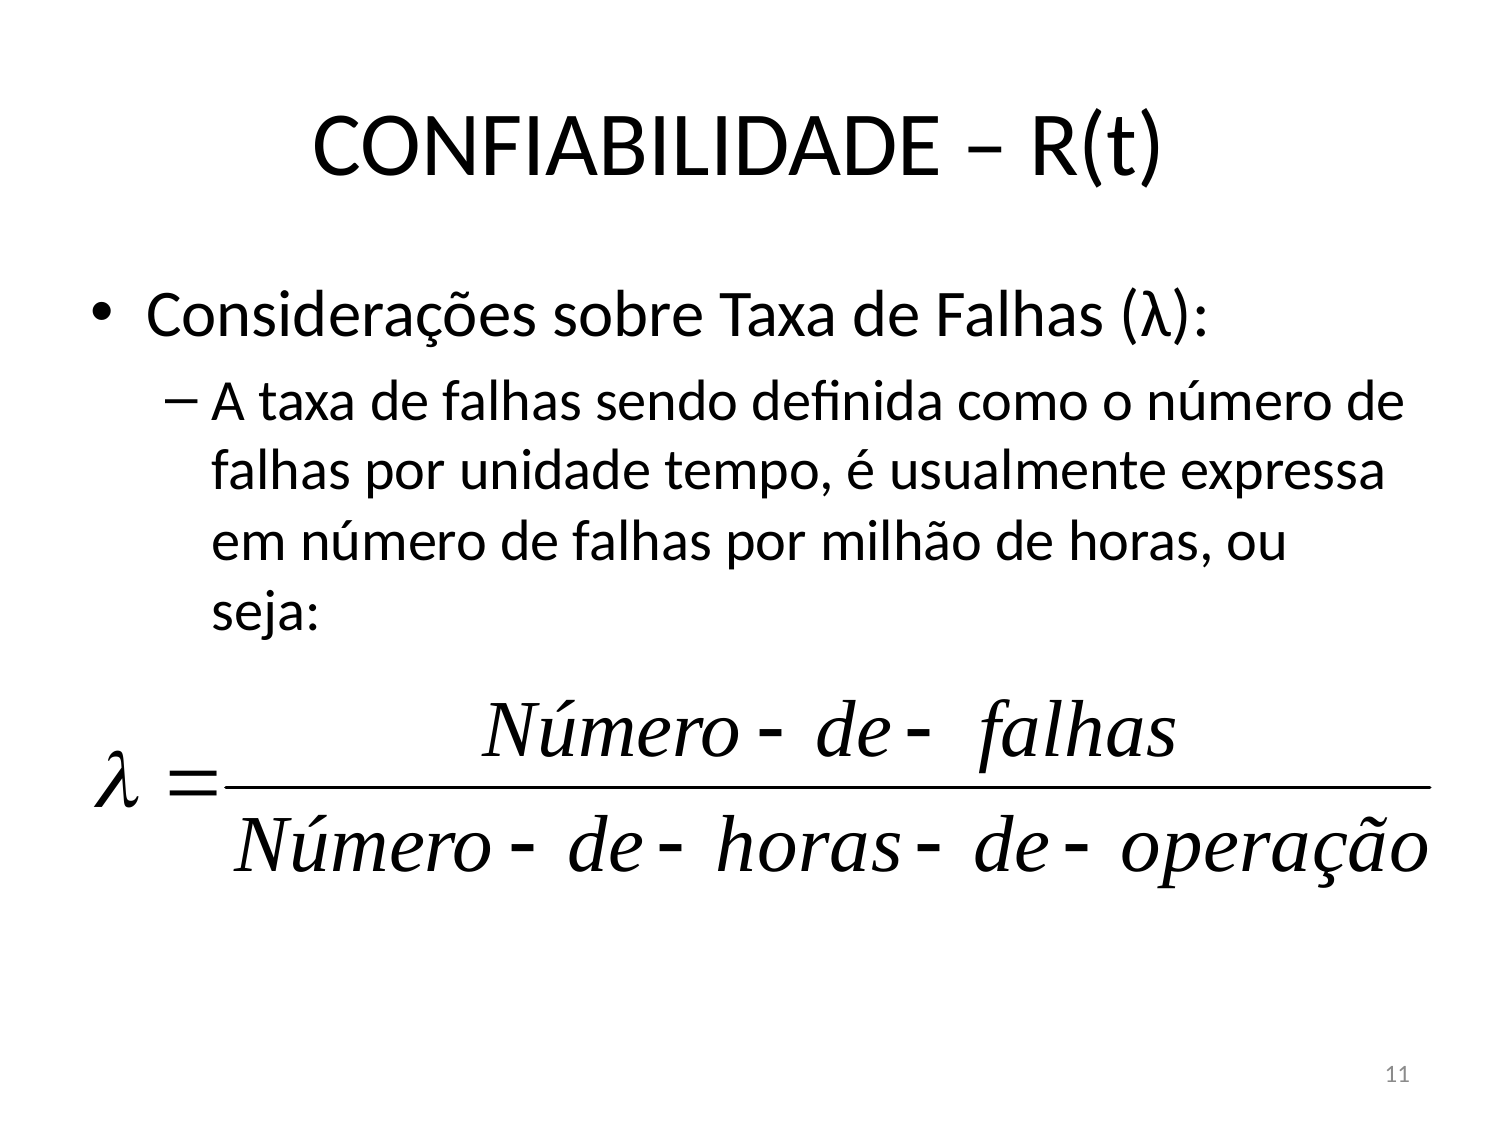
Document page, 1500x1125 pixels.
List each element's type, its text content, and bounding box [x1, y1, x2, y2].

title CONFIABILIDADE – R(t) [74, 44, 1426, 233]
slide_number 11 [1074, 1042, 1425, 1103]
list Considerações sobre Taxa de Falhas (λ): A taxa de falhas sendo definida como o número de falhas por unidade tempo, é usualmente expressa em número de falhas por milhão de horas, ou seja: [74, 262, 1426, 1006]
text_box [81, 679, 1446, 903]
